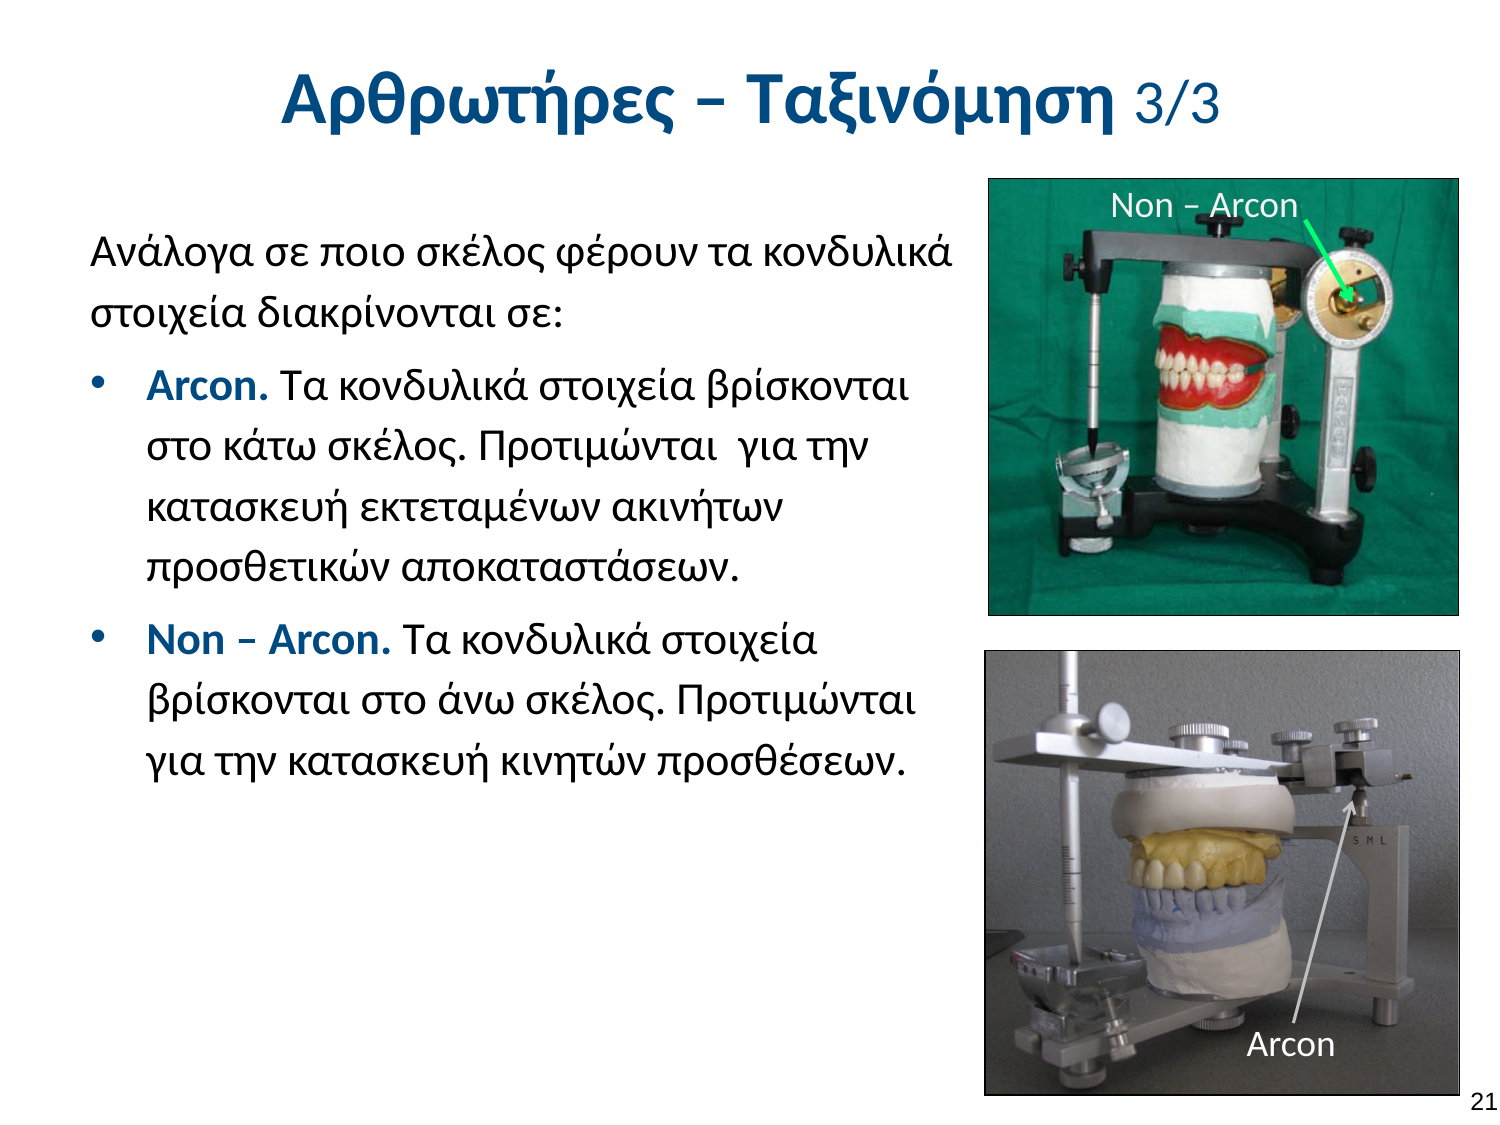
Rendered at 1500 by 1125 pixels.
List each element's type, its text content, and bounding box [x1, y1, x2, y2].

slide_number 20 [1163, 1070, 1500, 1125]
title Αρθρωτήρες – Ταξινόμηση 3/3 [76, 19, 1427, 169]
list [988, 178, 1459, 616]
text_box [1304, 219, 1353, 303]
text_box Non – Arcon [1095, 172, 1315, 177]
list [985, 650, 1459, 1095]
list Ανάλογα σε ποιο σκέλος φέρουν τα κονδυλικά στοιχεία διακρίνονται σε: Arcon. Τα κονδυλικά στοιχεία βρίσκονται στο κάτω σκέλος. Προτιμώνται για την κατασκευή εκτεταμένων ακινήτων προσθετικών αποκαταστάσεων. Non – Arcon. Τα κονδυλικά στοιχεία βρίσκονται στο άνω σκέλος. Προτιμώνται για την κατασκευή κινητών προσθέσεων. [75, 208, 987, 1024]
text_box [1293, 799, 1353, 1024]
